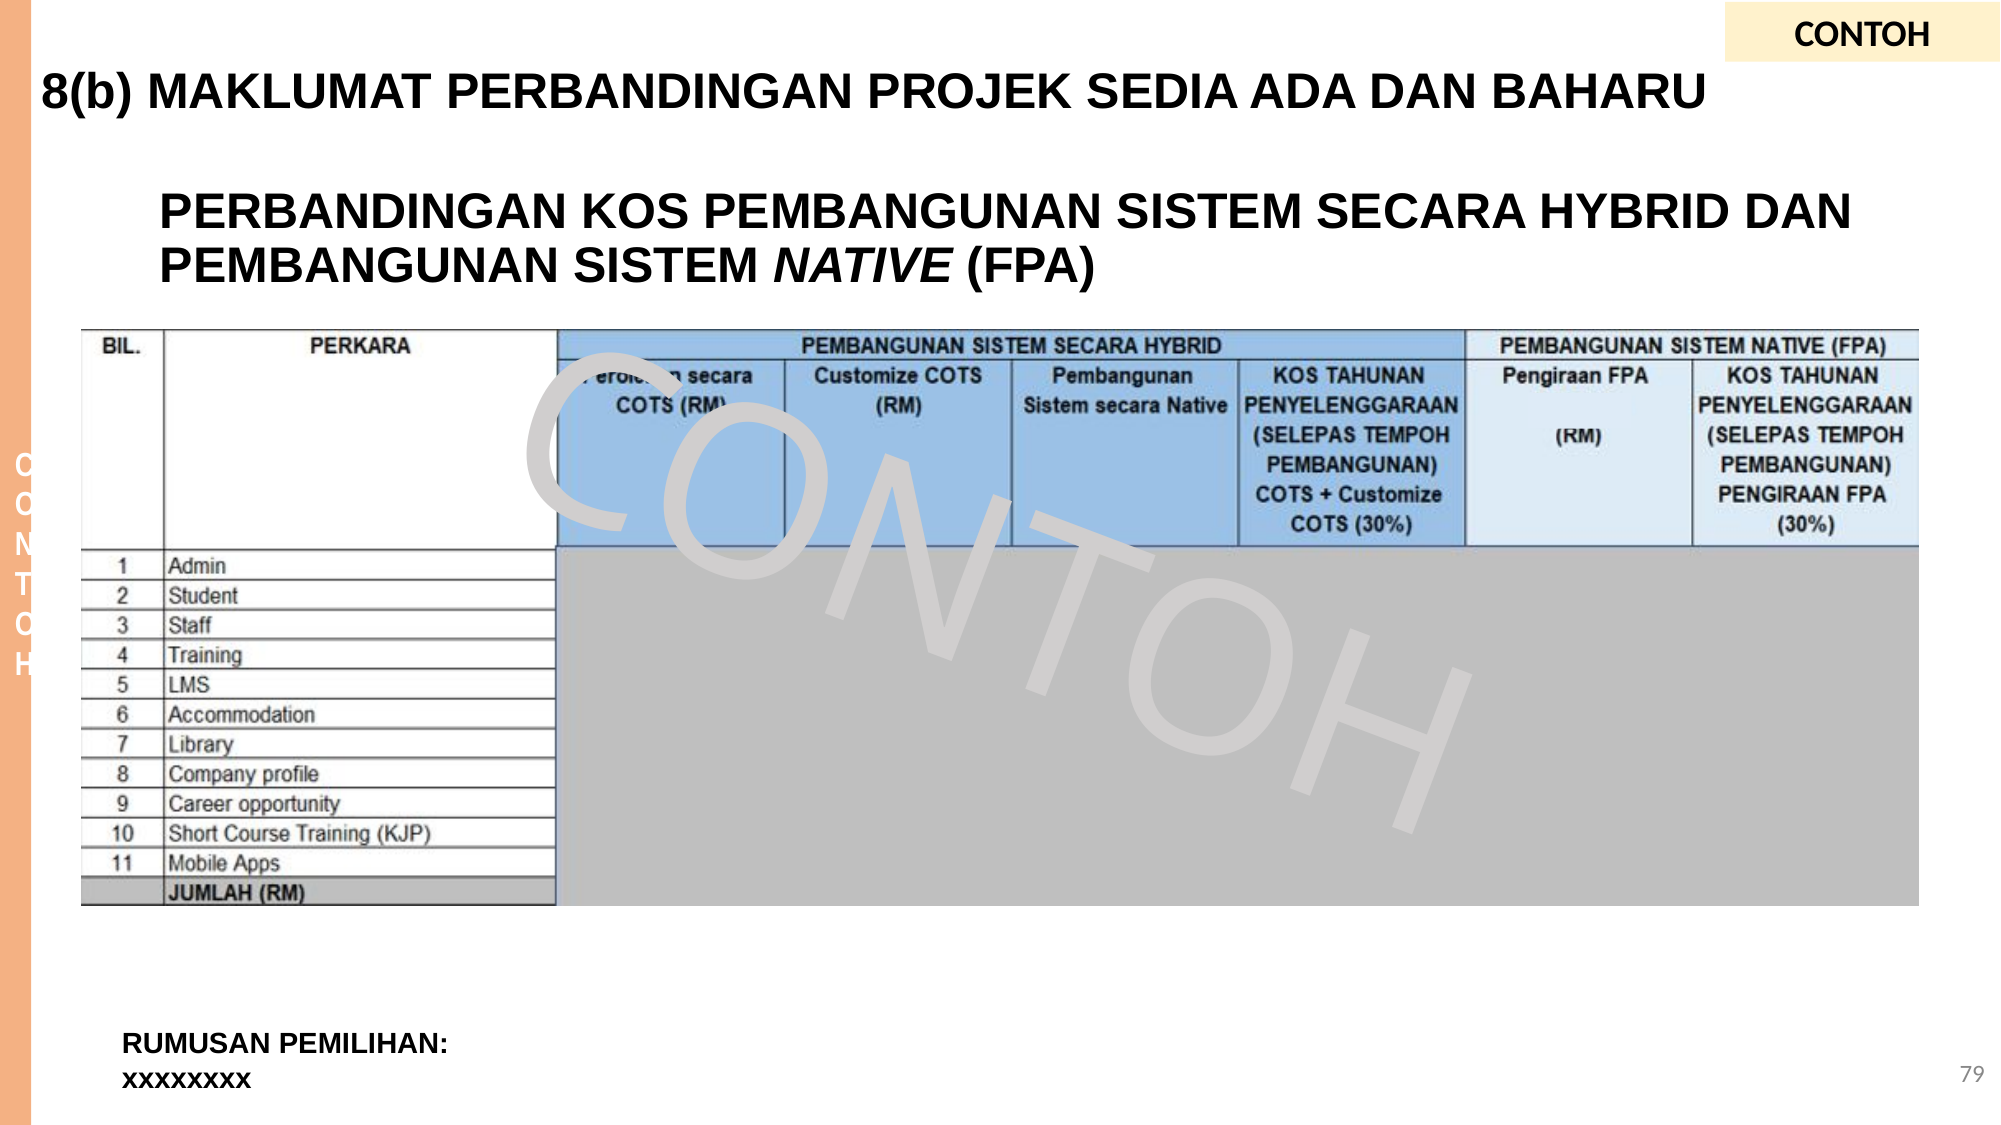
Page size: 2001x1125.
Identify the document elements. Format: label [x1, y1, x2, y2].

slide_number [1550, 1042, 2000, 1103]
text_box [107, 1017, 1108, 1103]
title [144, 180, 1982, 299]
text_box [33, 1, 2000, 161]
text_box [81, 251, 1919, 906]
